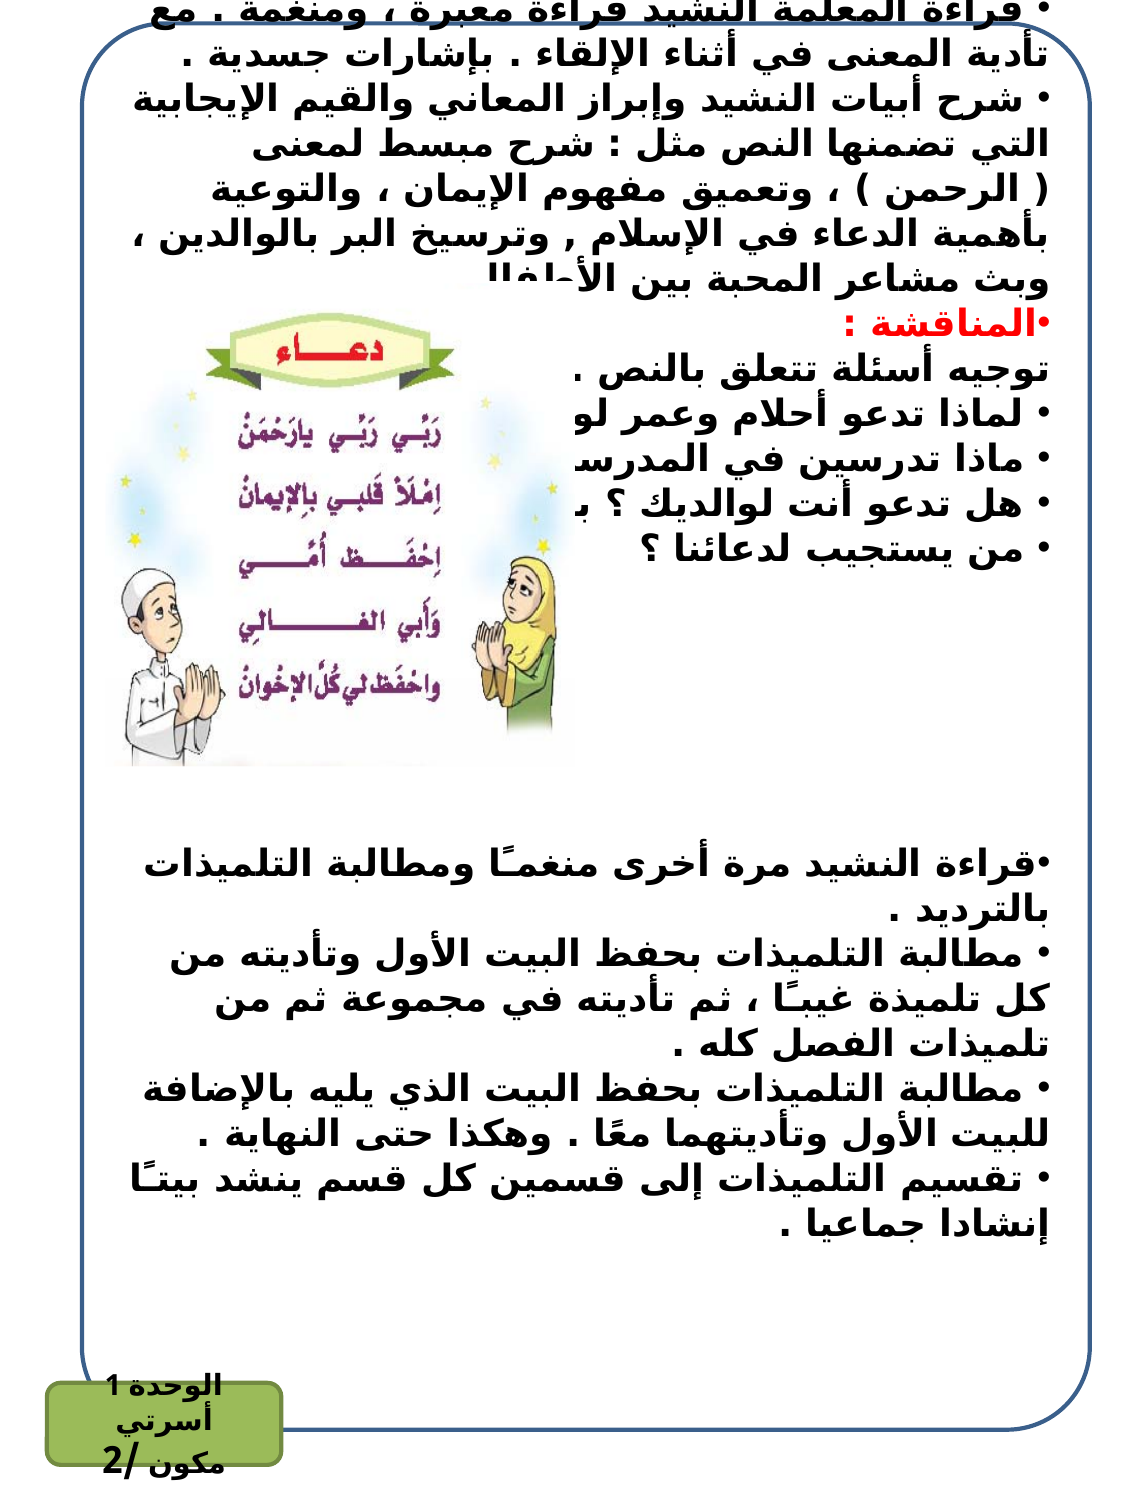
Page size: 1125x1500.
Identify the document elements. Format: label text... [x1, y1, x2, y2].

text_box الوحدة 1 أسرتي مكون /2 [44, 1380, 284, 1467]
text_box قراءة المعلمة النشيد قراءة معبرة ، ومنغمة . مع تأدية المعنى في أثناء الإلقاء . بإشارات جسدية . شرح أبيات النشيد وإبراز المعاني والقيم الإيجابية التي تضمنها النص مثل : شرح مبسط لمعنى ( الرحمن ) ، وتعميق مفهوم الإيمان ، والتوعية بأهمية الدعاء في الإسلام , وترسيخ البر بالوالدين ، وبث مشاعر المحبة بين الأطفال . المناقشة : توجيه أسئلة تتعلق بالنص . من مثل : لماذا تدعو أحلام وعمر لوالديهما ؟ ماذا تدرسين في المدرسة ؟ هل تدعو أنت لوالديك ؟ بماذا تدعو لهما ؟ من يستجيب لدعائنا ؟ قراءة النشيد مرة أخرى منغمـًا ومطالبة التلميذات بالترديد . مطالبة التلميذات بحفظ البيت الأول وتأديته من كل تلميذة غيبـًا ، ثم تأديته في مجموعة ثم من تلميذات الفصل كله . مطالبة التلميذات بحفظ البيت الذي يليه بالإضافة للبيت الأول وتأديتهما معًا . وهكذا حتى النهاية . تقسيم التلميذات إلى قسمين كل قسم ينشد بيتـًا إنشادا جماعيا . [79, 21, 1092, 1432]
picture [105, 280, 575, 792]
